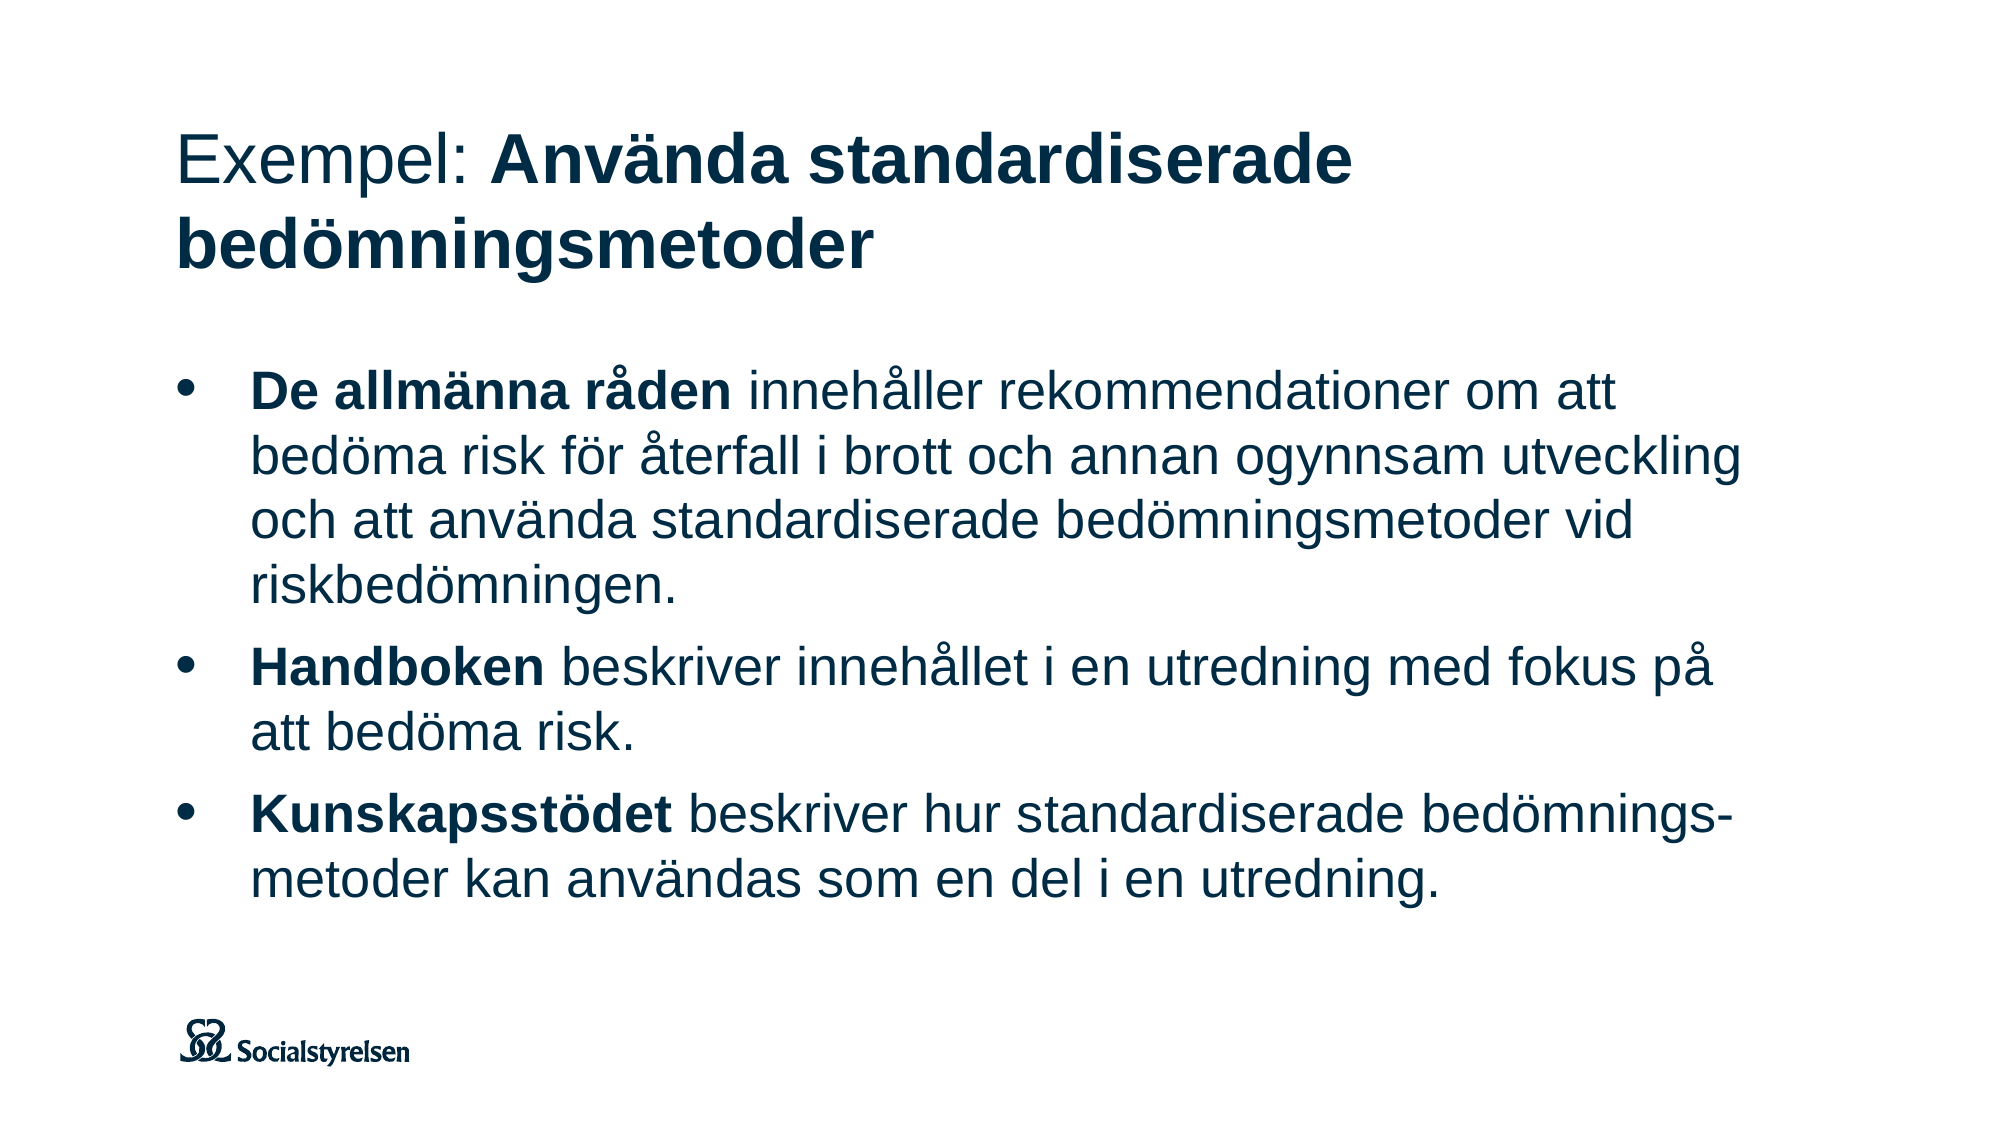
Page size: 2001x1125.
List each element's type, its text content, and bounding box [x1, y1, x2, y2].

list De allmänna råden innehåller rekommendationer om att bedöma risk för återfall i brott och annan ogynnsam utveckling och att använda standardiserade bedömningsmetoder vid riskbedömningen. Handboken beskriver innehållet i en utredning med fokus på att bedöma risk. Kunskapsstödet beskriver hur standardiserade bedömnings-metoder kan användas som en del i en utredning. [175, 354, 1752, 947]
title Exempel: Använda standardiserade bedömningsmetoder [175, 112, 1725, 326]
